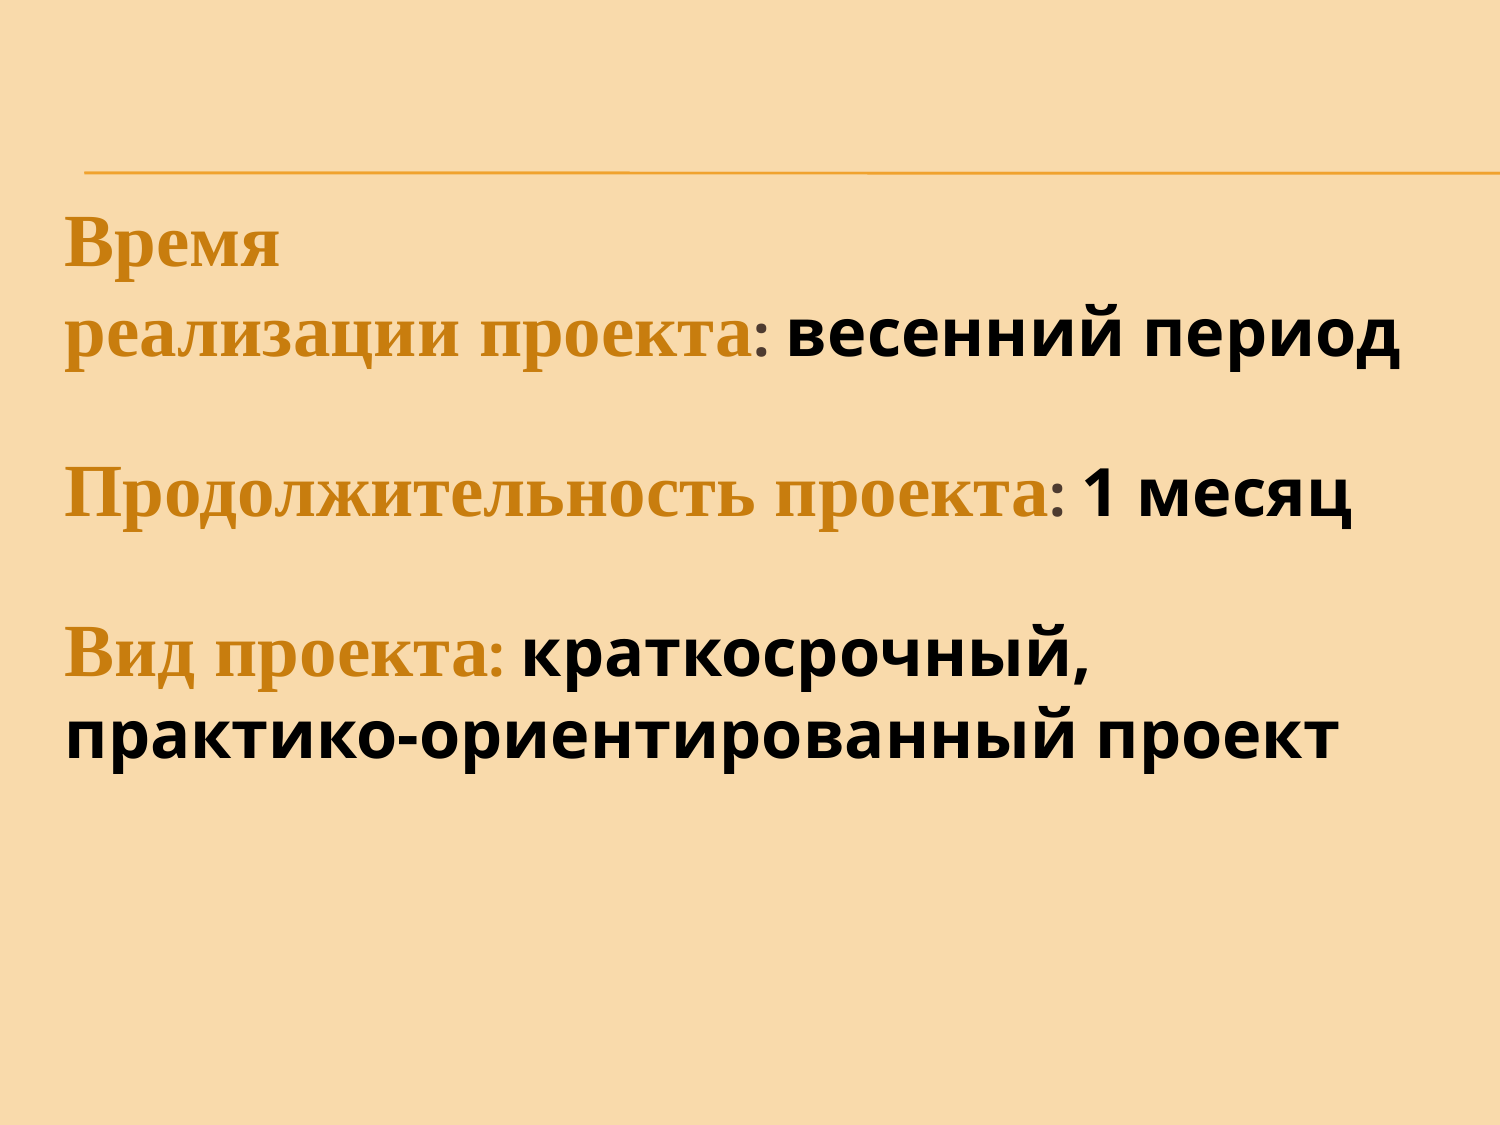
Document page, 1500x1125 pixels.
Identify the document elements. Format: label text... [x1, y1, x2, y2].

list Время реализации проекта: весенний период Продолжительность проекта: 1 месяц Вид проекта: краткосрочный, практико-ориентированный проект [50, 184, 1500, 1038]
